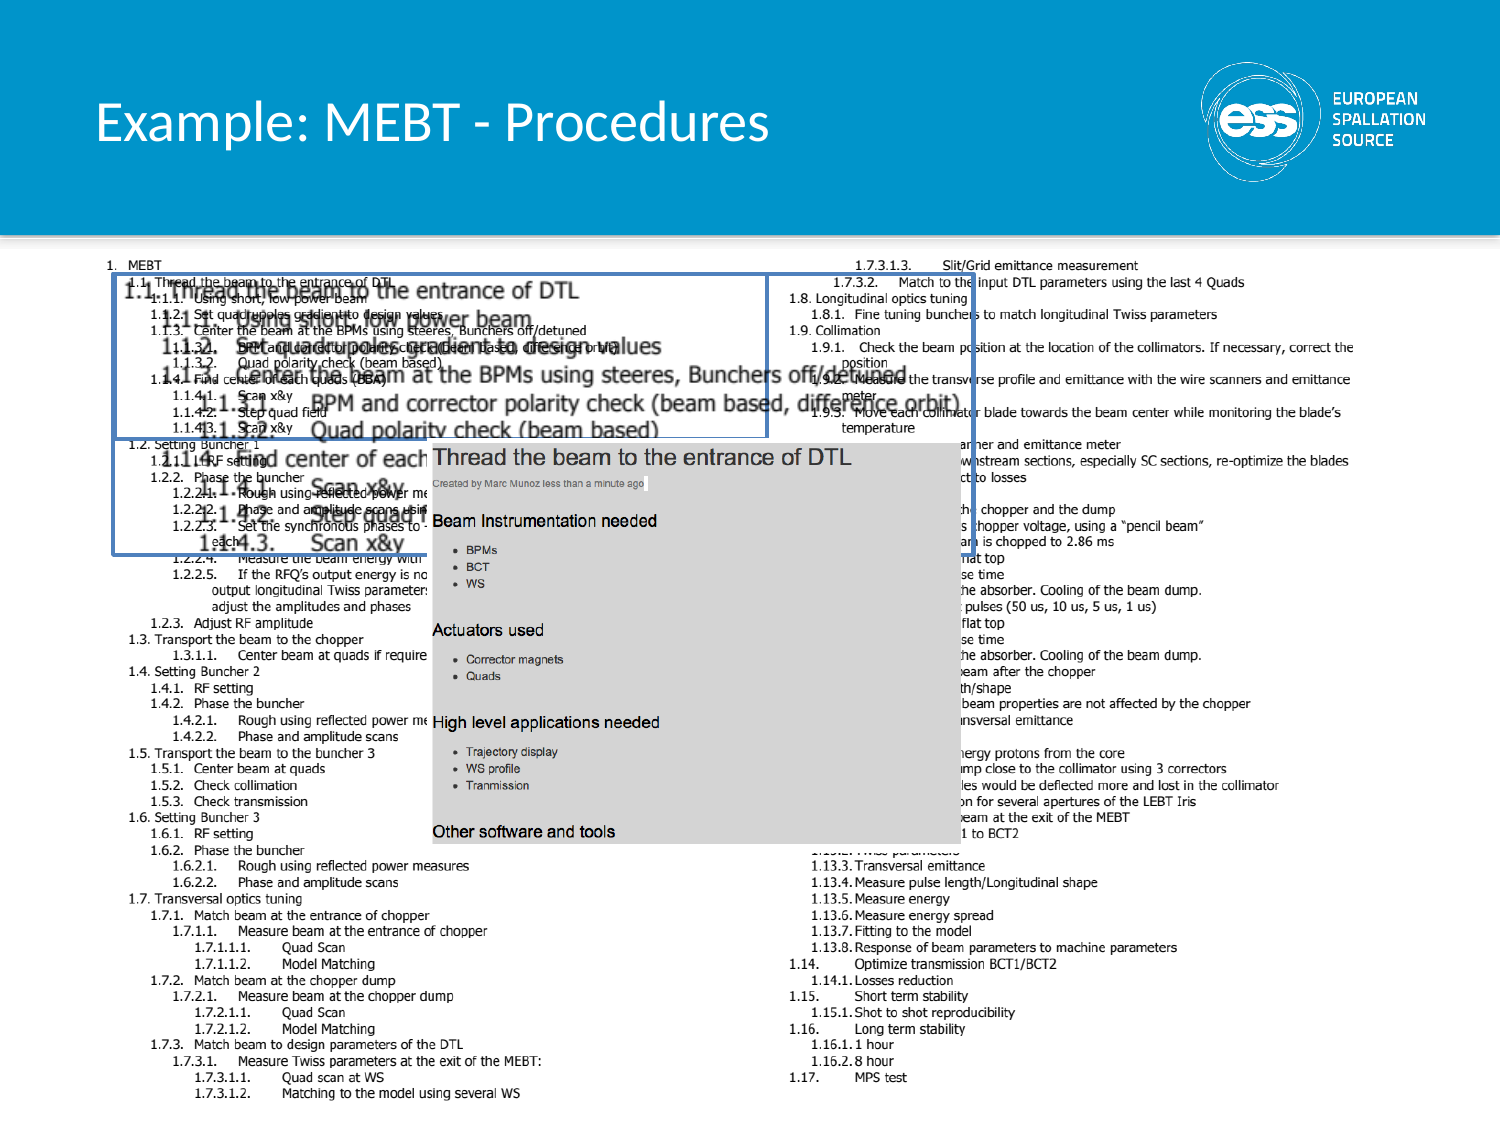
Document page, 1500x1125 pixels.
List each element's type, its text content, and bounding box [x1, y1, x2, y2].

picture [1366, 134, 1374, 145]
picture [1381, 119, 1389, 124]
picture [1334, 93, 1340, 104]
picture [1355, 93, 1361, 104]
picture [1408, 93, 1412, 104]
picture [1368, 94, 1374, 104]
picture [1354, 135, 1362, 146]
picture [1386, 134, 1392, 146]
picture [1220, 104, 1299, 136]
picture [1377, 93, 1385, 104]
picture [114, 275, 972, 854]
picture [1388, 93, 1394, 104]
picture [1345, 93, 1351, 104]
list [18, 235, 1471, 1125]
title Example: MEBT - Procedures [94, 0, 1091, 232]
